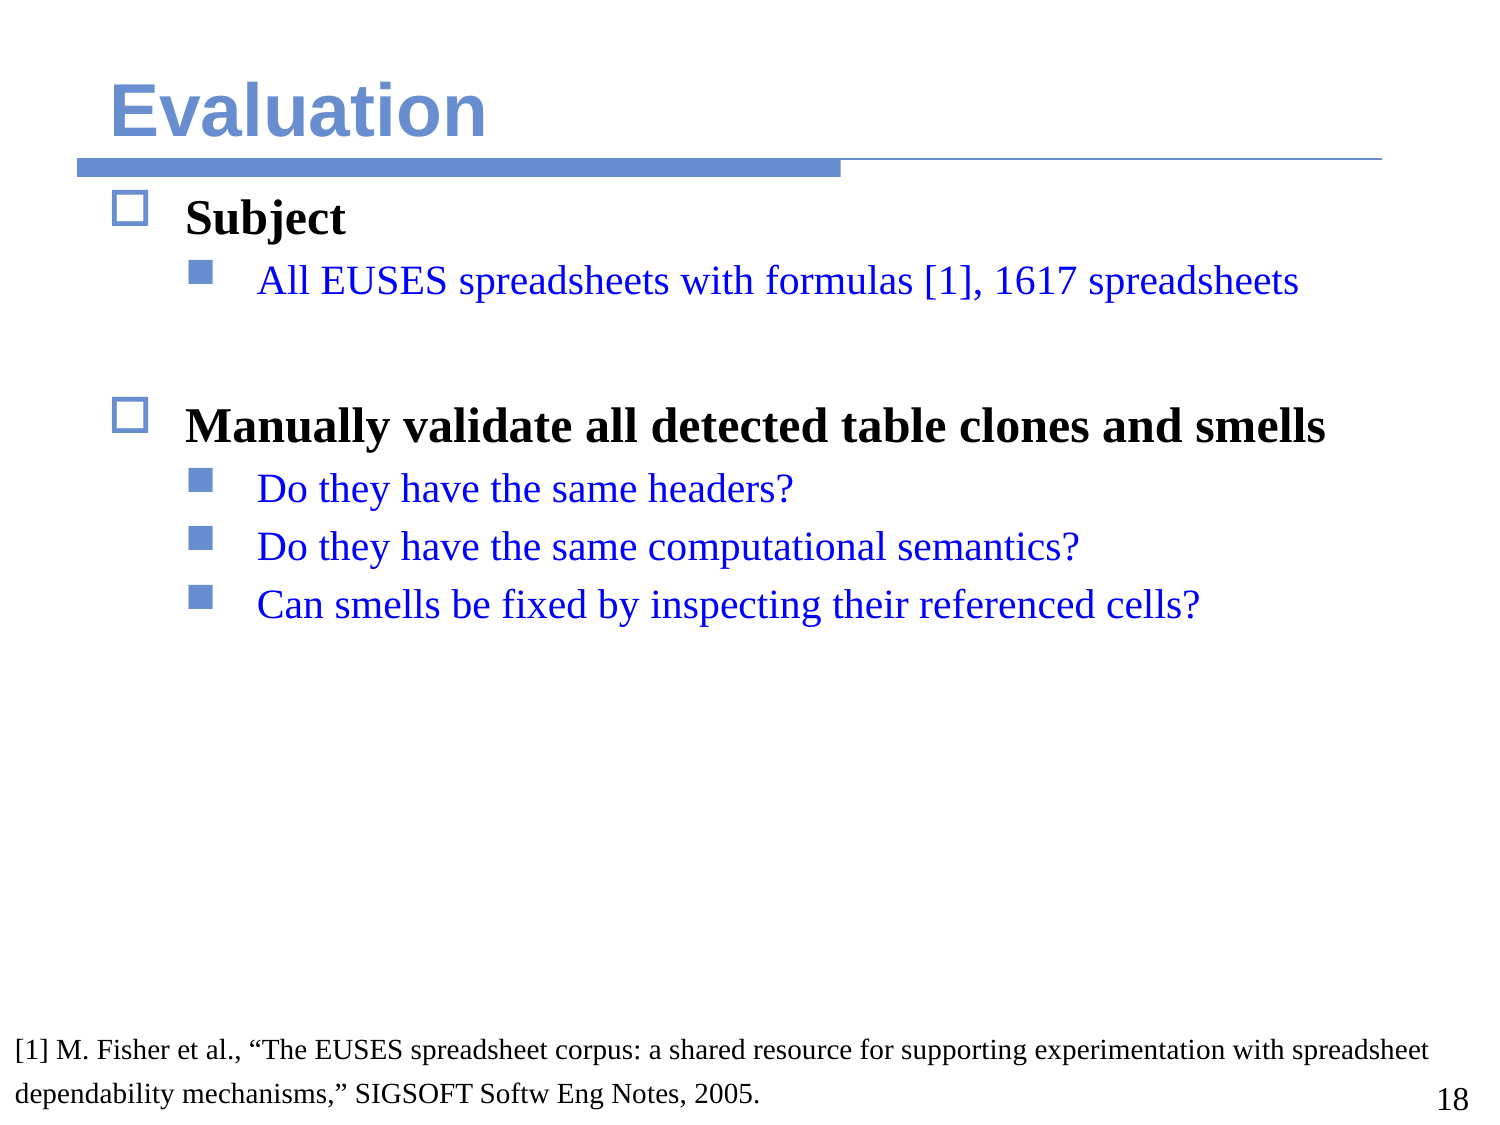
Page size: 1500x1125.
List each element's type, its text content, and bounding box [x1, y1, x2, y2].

list Subject All EUSES spreadsheets with formulas [1], 1617 spreadsheets Manually validate all detected table clones and smells Do they have the same headers? Do they have the same computational semantics? Can smells be fixed by inspecting their referenced cells? [92, 176, 1406, 1014]
title Evaluation [94, 50, 1407, 159]
slide_number 18 [1405, 1070, 1500, 1123]
text_box [1] M. Fisher et al., “The EUSES spreadsheet corpus: a shared resource for supporting experimentation with spreadsheet dependability mechanisms,” SIGSOFT Softw Eng Notes, 2005. [0, 1014, 1500, 1117]
